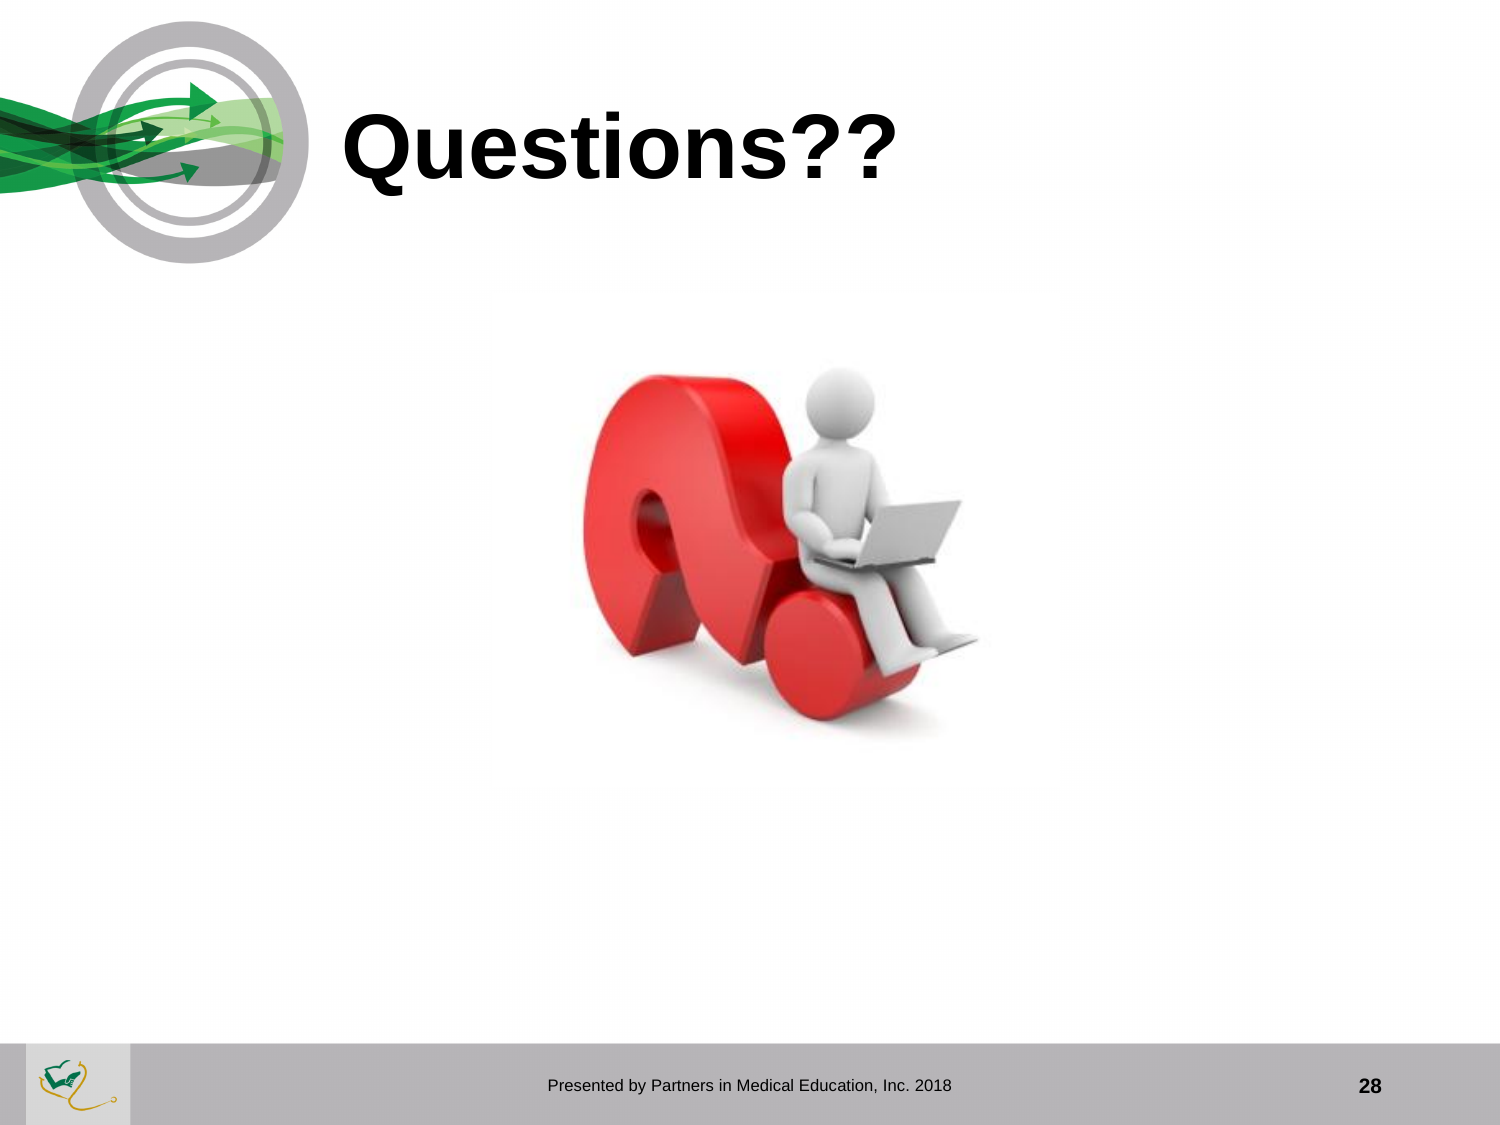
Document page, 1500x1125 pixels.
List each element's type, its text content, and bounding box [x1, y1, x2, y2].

text_box Presented by Partners in Medical Education, Inc. 2018 [496, 1055, 1004, 1116]
picture [0, 0, 1500, 1125]
title Questions?? [326, 40, 1397, 258]
slide_number 28 [1059, 1055, 1397, 1116]
